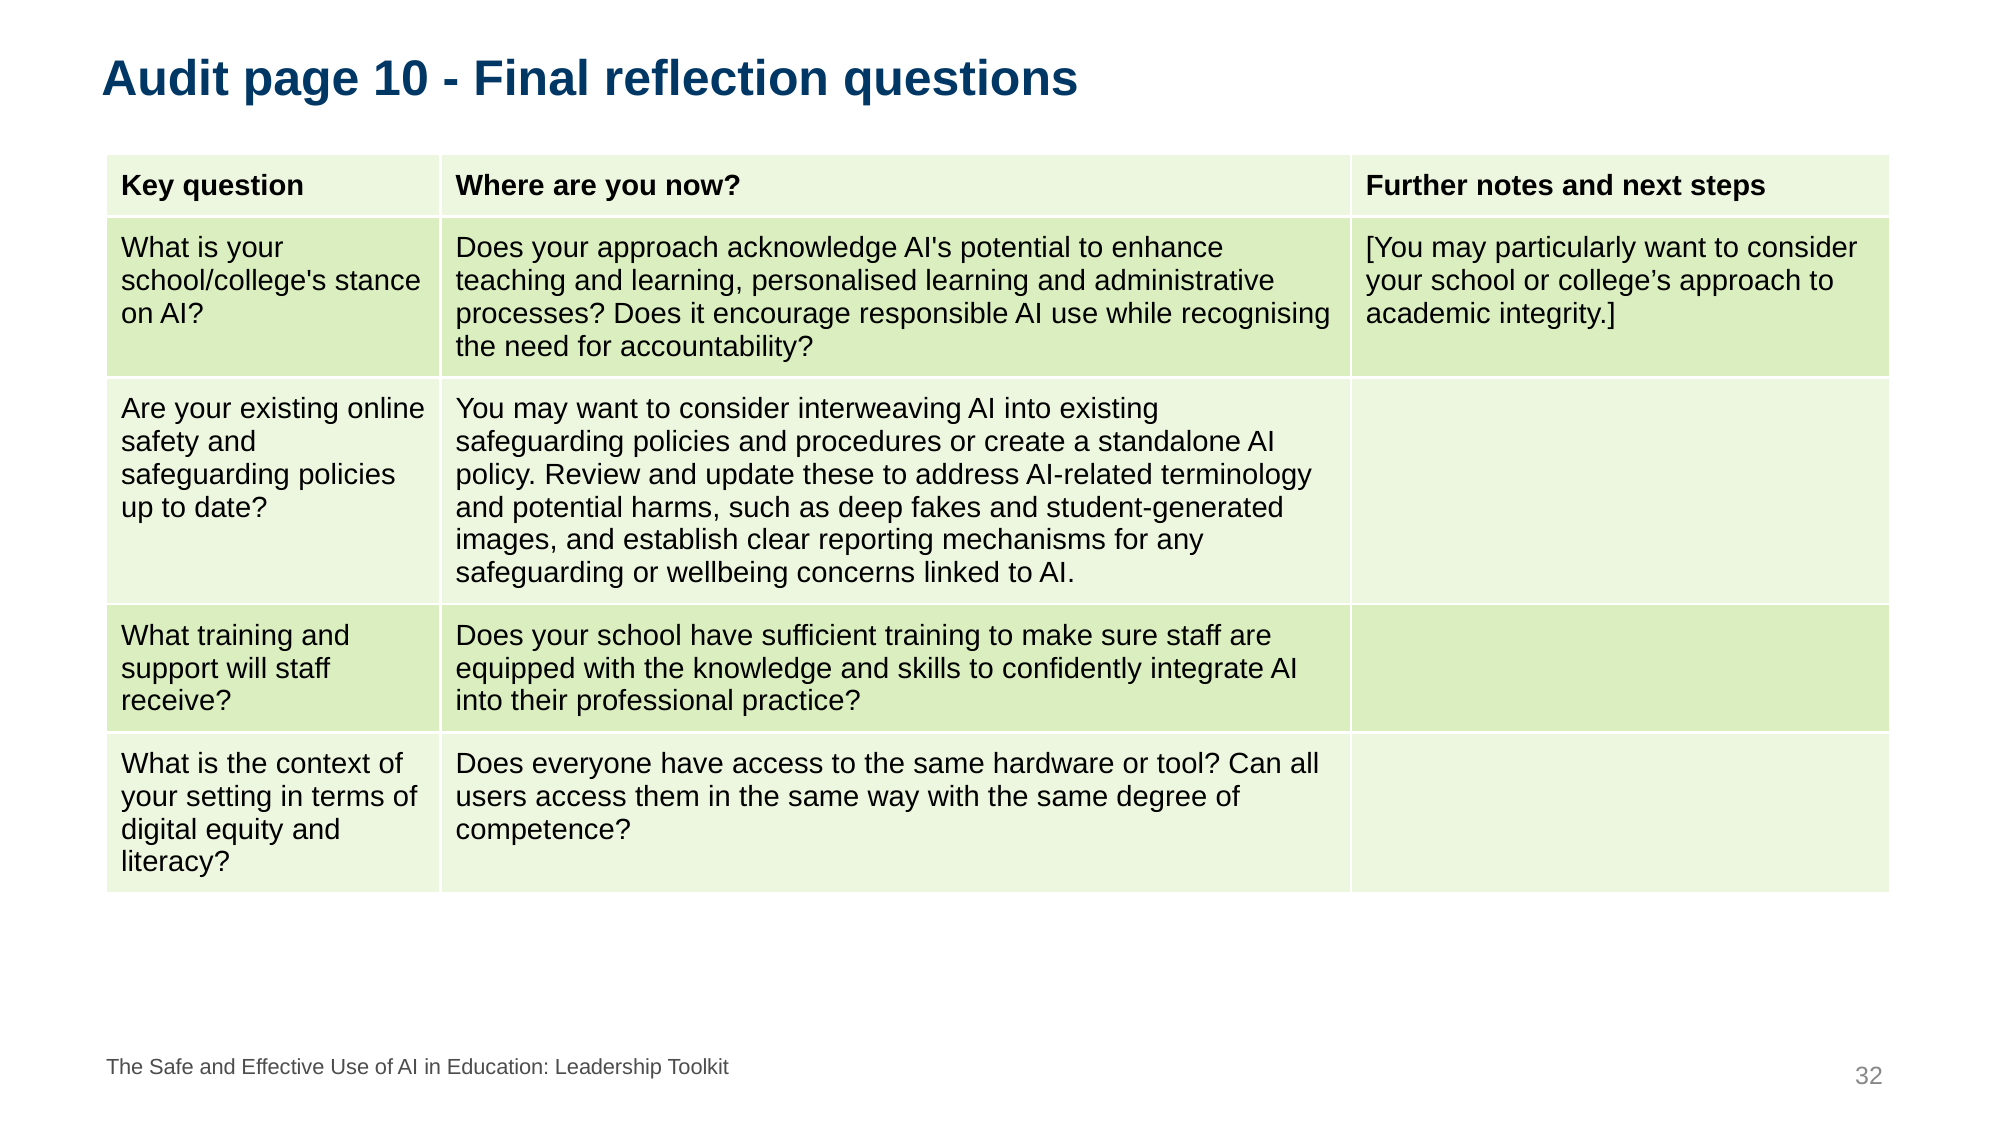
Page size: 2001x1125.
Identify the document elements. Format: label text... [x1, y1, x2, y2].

table_cell [1352, 605, 1889, 731]
table_cell What is your school/college's stance on AI? [107, 218, 439, 376]
table_cell You may want to consider interweaving AI into existing safeguarding policies and procedures or create a standalone AI policy. Review and update these to address AI-related terminology and potential harms, such as deep fakes and student-generated images, and establish clear reporting mechanisms for any safeguarding or wellbeing concerns linked to AI. [442, 379, 1350, 603]
text_box The Safe and Effective Use of AI in Education: Leadership Toolkit [106, 1052, 1772, 1113]
table_cell Does your approach acknowledge AI's potential to enhance teaching and learning, personalised learning and administrative processes? Does it encourage responsible AI use while recognising the need for accountability? [442, 218, 1350, 376]
table_cell Does your school have sufficient training to make sure staff are equipped with the knowledge and skills to confidently integrate AI into their professional practice? [442, 605, 1350, 731]
table_cell Are your existing online safety and safeguarding policies up to date? [107, 379, 439, 603]
table_cell [1352, 379, 1889, 603]
table_cell Does everyone have access to the same hardware or tool? Can all users access them in the same way with the same degree of competence? [442, 734, 1350, 892]
table_header Further notes and next steps [1352, 155, 1889, 215]
title Audit page 10 - Final reflection questions [101, 52, 1899, 137]
table_header Where are you now? [442, 155, 1350, 215]
table_header Key question [107, 155, 439, 215]
table_cell [1352, 734, 1889, 892]
table_cell [You may particularly want to consider your school or college’s approach to academic integrity.] [1352, 218, 1889, 376]
table_cell What is the context of your setting in terms of digital equity and literacy? [107, 734, 439, 892]
slide_number 32 [1820, 740, 1891, 1125]
table_cell What training and support will staff receive? [107, 605, 439, 731]
